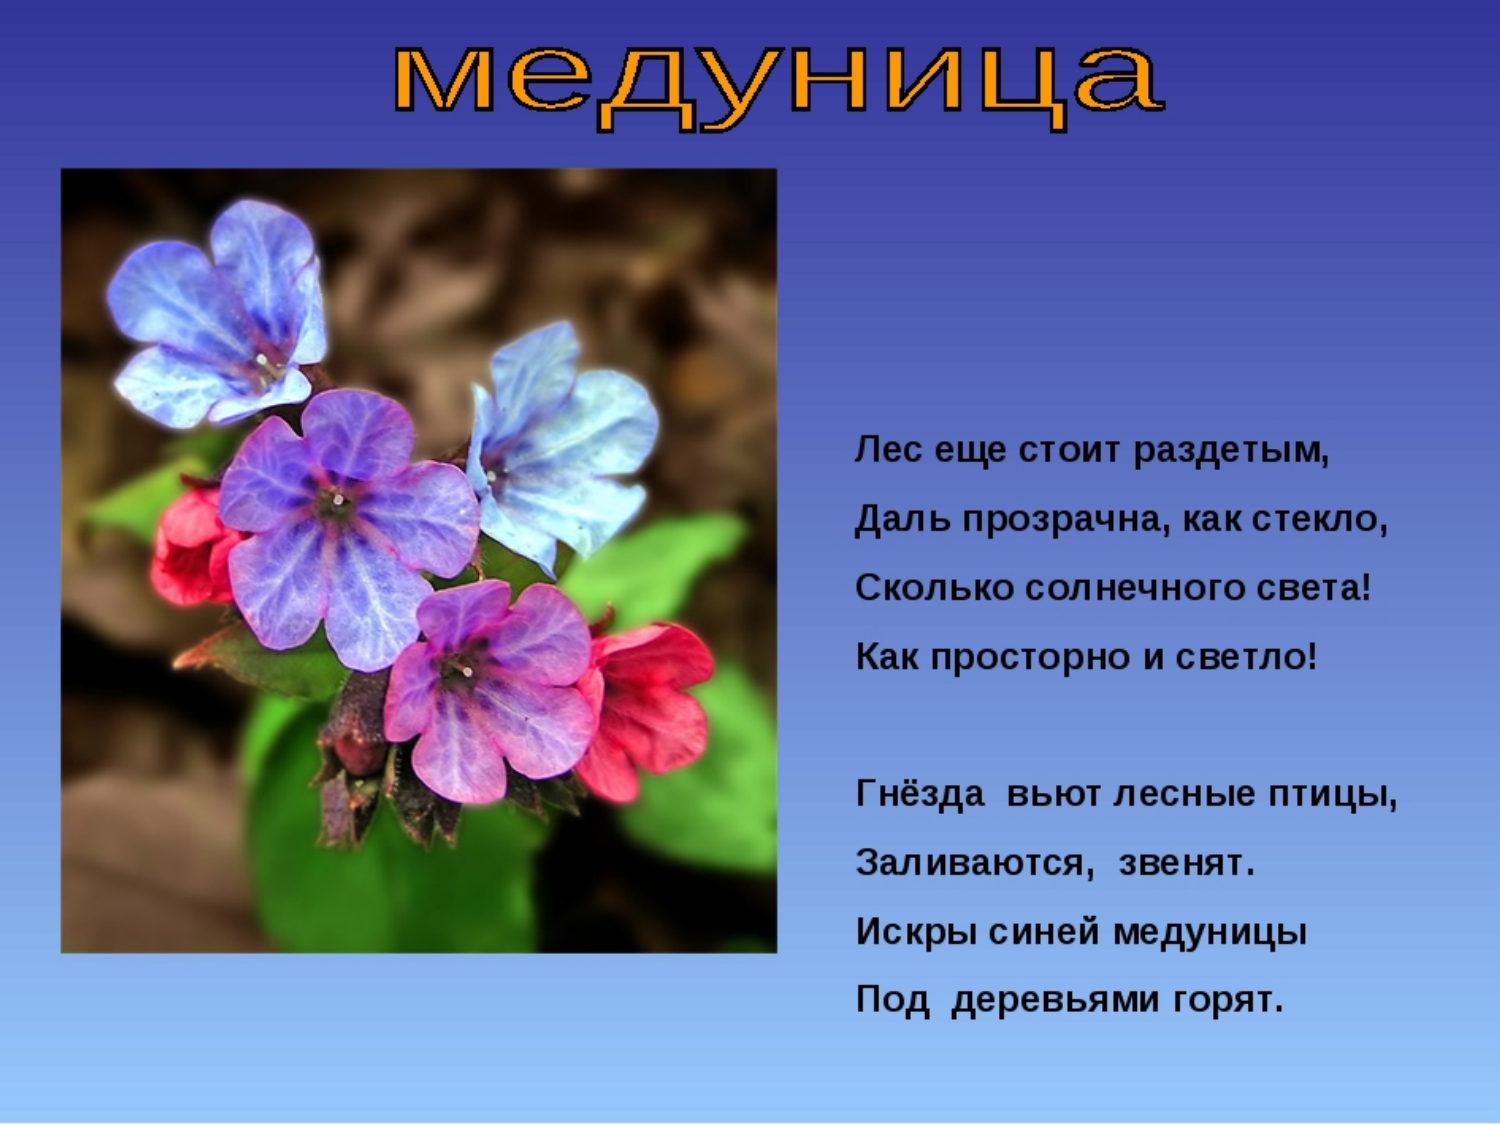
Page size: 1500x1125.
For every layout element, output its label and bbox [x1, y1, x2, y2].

list [0, 0, 1500, 1125]
